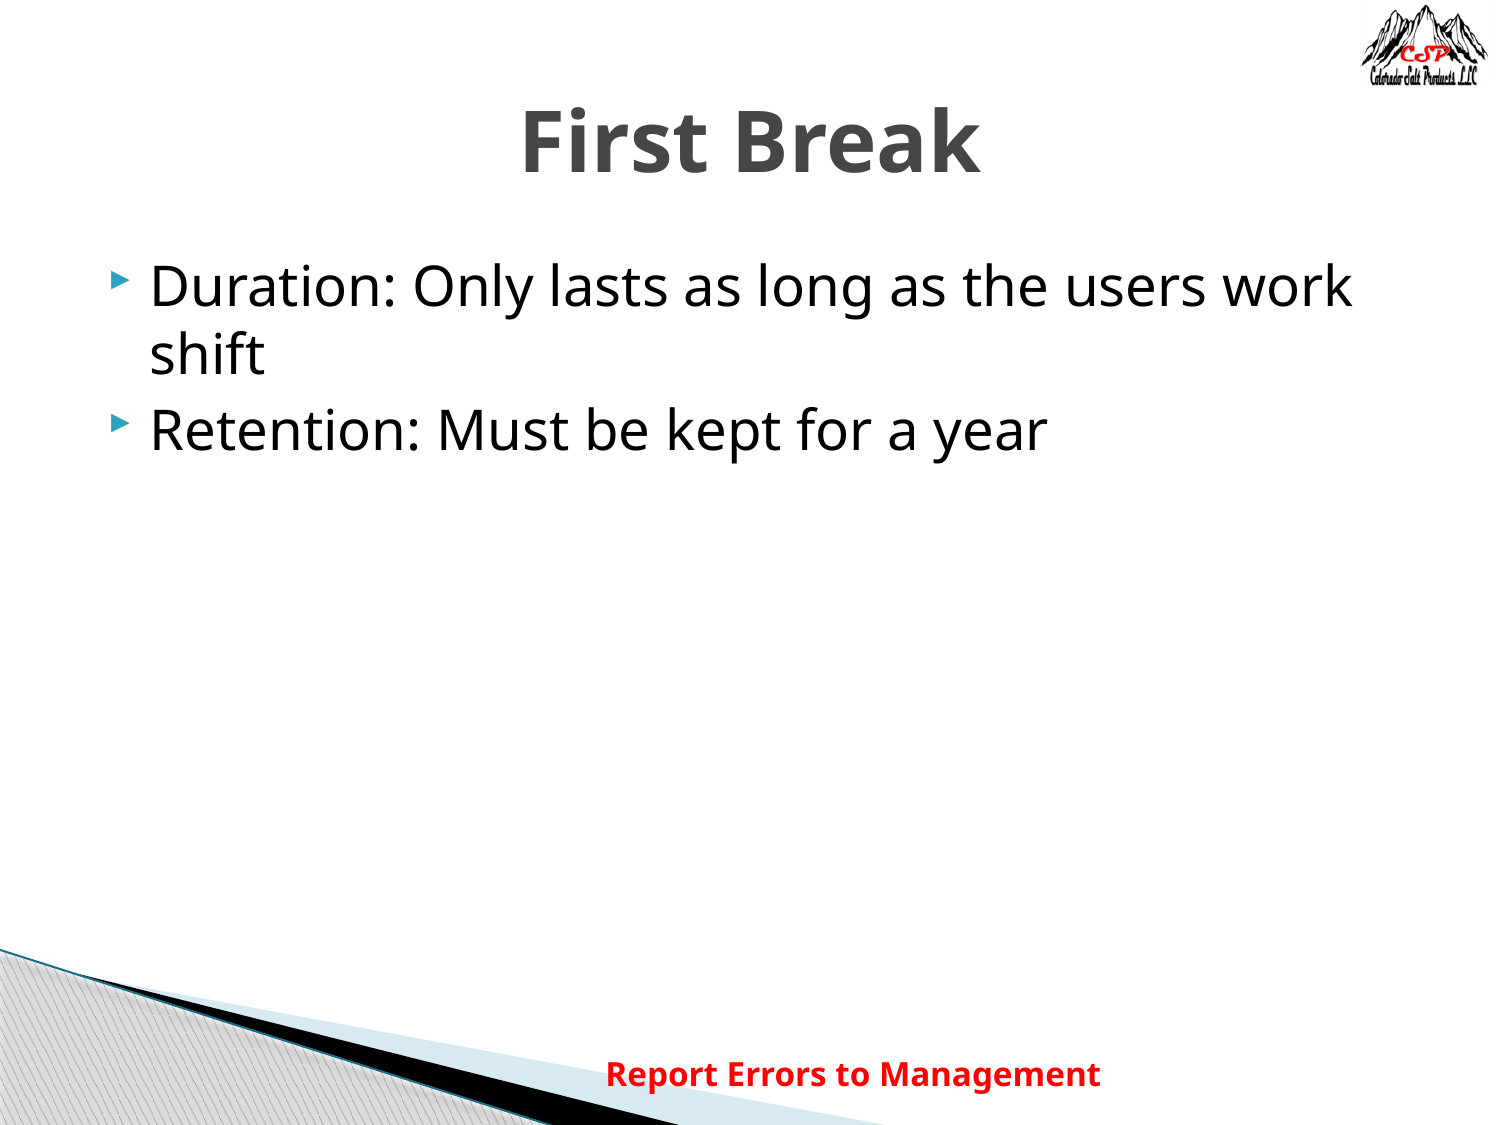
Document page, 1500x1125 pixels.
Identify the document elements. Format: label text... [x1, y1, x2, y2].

list Duration: Only lasts as long as the users work shift Retention: Must be kept for a year [74, 242, 1426, 986]
picture [1354, 0, 1500, 86]
title First Break [75, 45, 1425, 233]
footer Report Errors to Management [387, 975, 1117, 1100]
